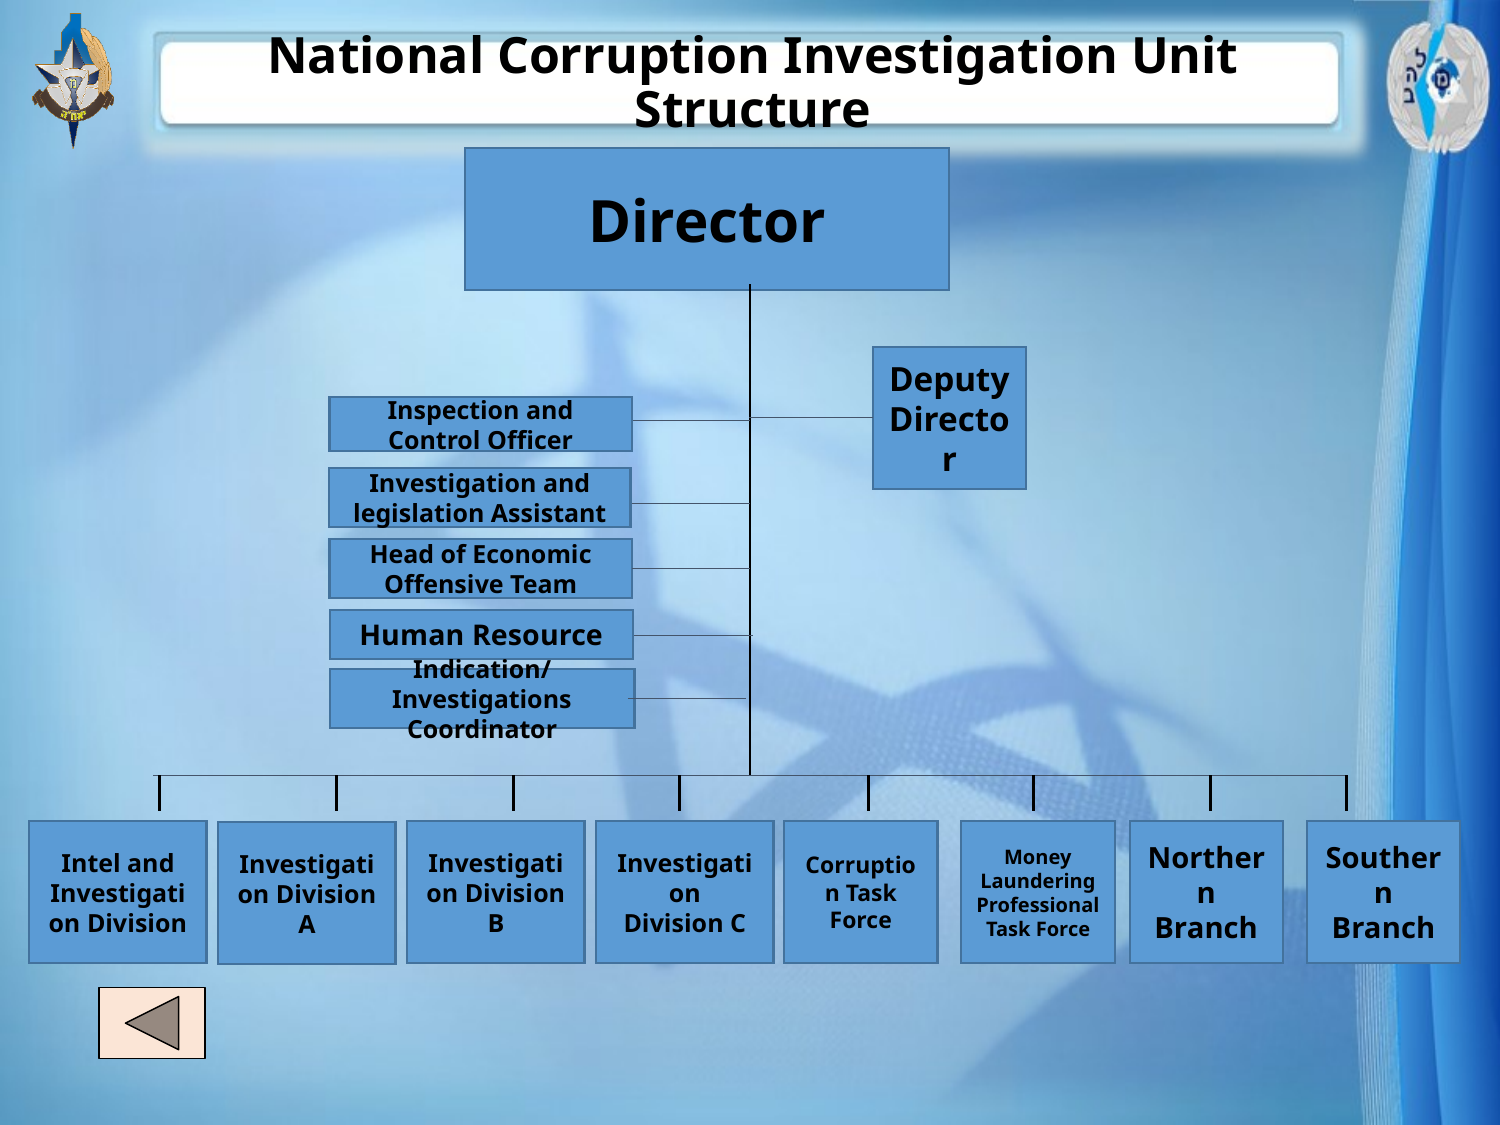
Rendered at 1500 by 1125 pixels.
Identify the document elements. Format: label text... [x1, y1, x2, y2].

text_box Director [464, 147, 950, 291]
text_box Indication/ Investigations Coordinator [329, 668, 636, 729]
text_box Corruption Task Force [783, 820, 939, 964]
text_box Investigation Division C [595, 820, 775, 964]
text_box Investigation and legislation Assistant [328, 467, 632, 528]
text_box Money Laundering Professional Task Force [960, 820, 1116, 964]
text_box Northern Branch [1129, 820, 1284, 964]
text_box Investigation Division B [406, 820, 586, 964]
text_box Southern Branch [1306, 820, 1461, 964]
title National Corruption Investigation Unit Structure [159, 0, 1347, 179]
text_box Inspection and Control Officer [328, 396, 633, 452]
text_box [98, 987, 206, 1059]
picture [0, 0, 1500, 1125]
text_box Human Resource [329, 609, 634, 660]
text_box Intel and Investigation Division [28, 820, 208, 964]
text_box Deputy Director [872, 346, 1027, 490]
text_box Investigation Division A [217, 821, 397, 965]
text_box Head of Economic Offensive Team [328, 538, 633, 599]
